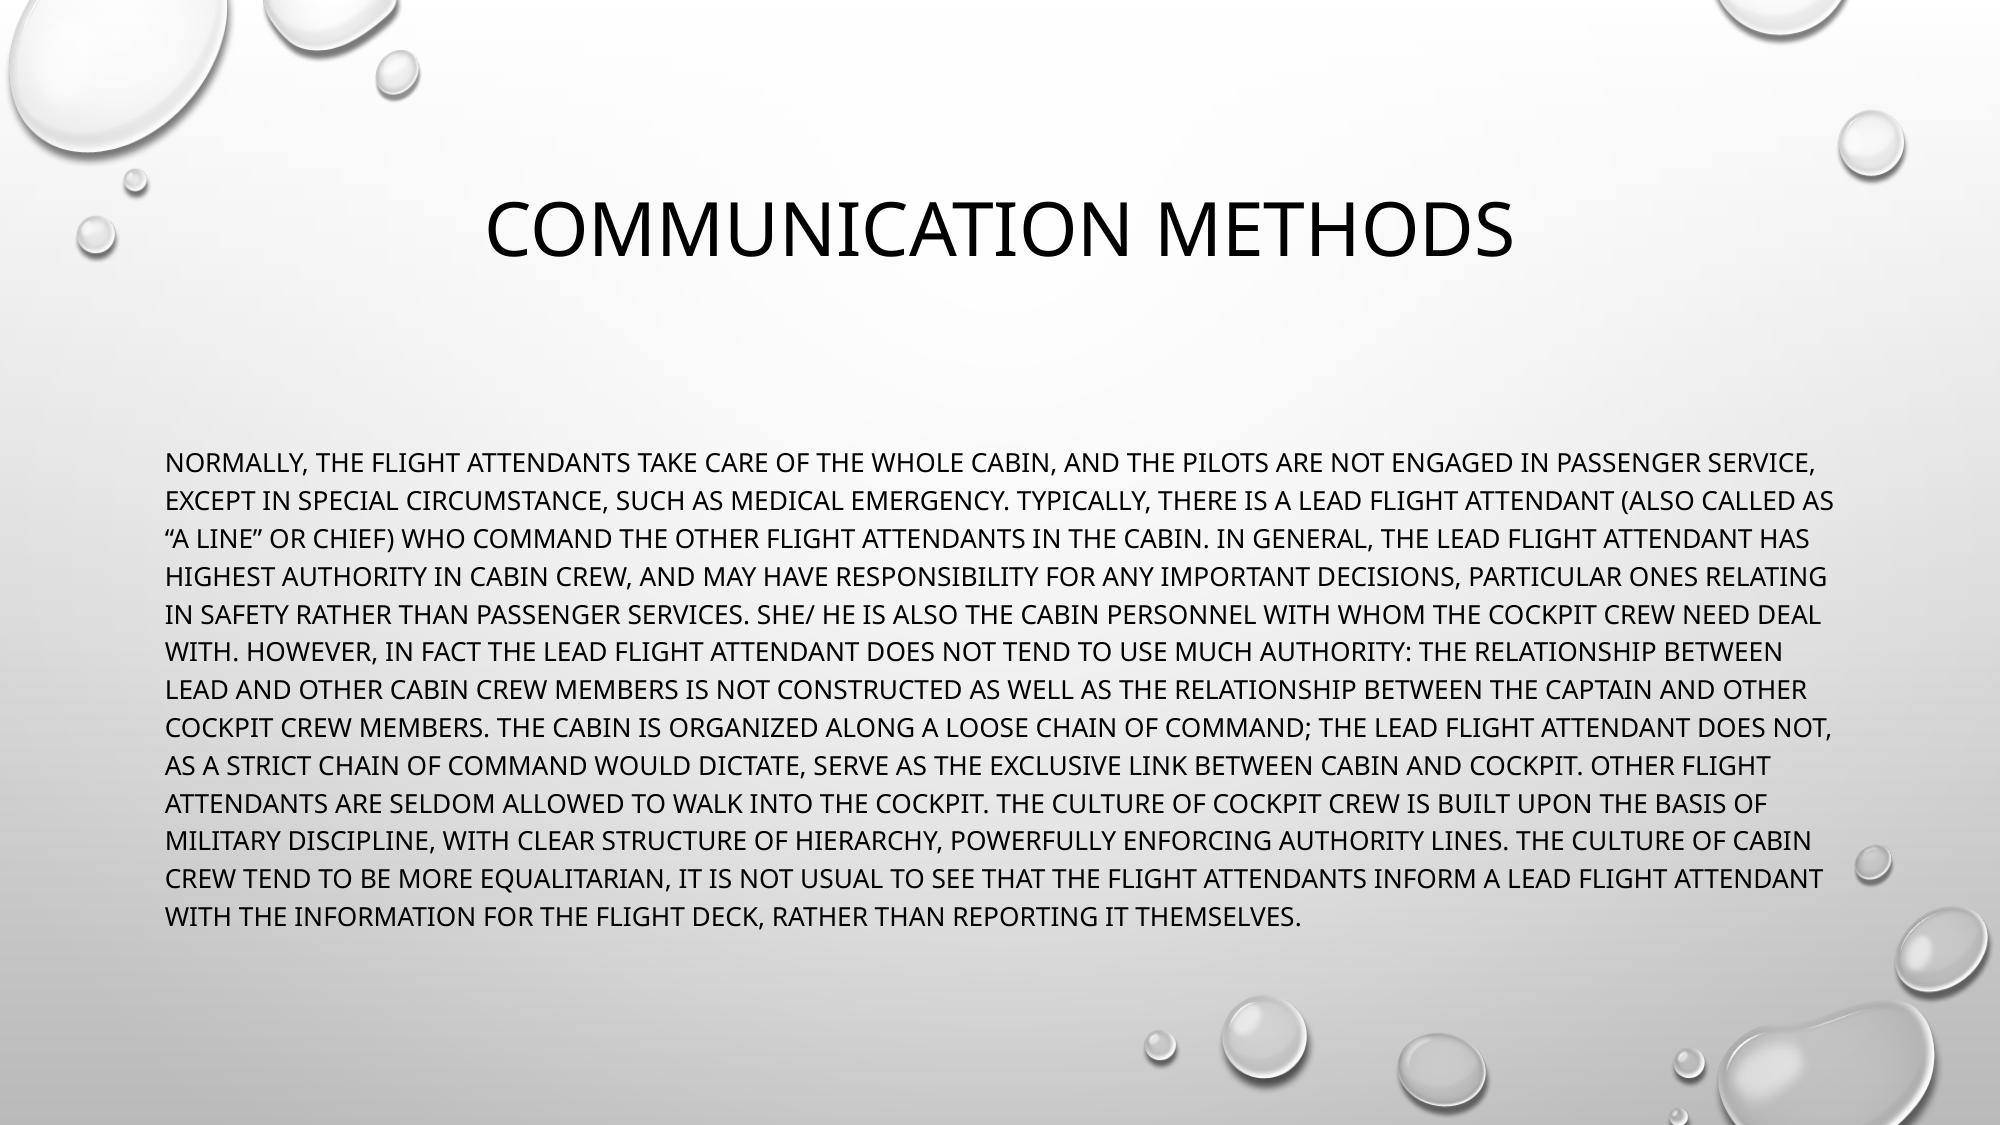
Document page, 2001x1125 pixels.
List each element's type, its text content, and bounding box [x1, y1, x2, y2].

list Normally, the flight attendants take care of the whole cabin, and the pilots are not engaged in passenger service, except in special circumstance, such as medical emergency. Typically, there is a lead flight attendant (also called as “A line” or Chief) who command the other flight attendants in the cabin. In general, the lead flight attendant has highest authority in cabin crew, and may have responsibility for any important decisions, particular ones relating in safety rather than passenger services. She/ he is also the cabin personnel with whom the cockpit crew need deal with. However, in fact the lead flight attendant does not tend to use much authority: the relationship between lead and other cabin crew members is not constructed as well as the relationship between the captain and other cockpit crew members. the cabin is organized along a loose chain of command; the lead flight attendant does not, as a strict chain of command would dictate, serve as the exclusive link between cabin and cockpit. Other flight attendants are seldom allowed to walk into the cockpit. The culture of cockpit crew is built upon the basis of military discipline, with clear structure of hierarchy, powerfully enforcing authority lines. The culture of cabin crew tend to be more equalitarian, it is not usual to see that the flight attendants inform a lead flight attendant with the information for the flight deck, rather than reporting it themselves. [149, 388, 1850, 950]
picture [0, 0, 2000, 1125]
title communication methods [149, 101, 1851, 364]
